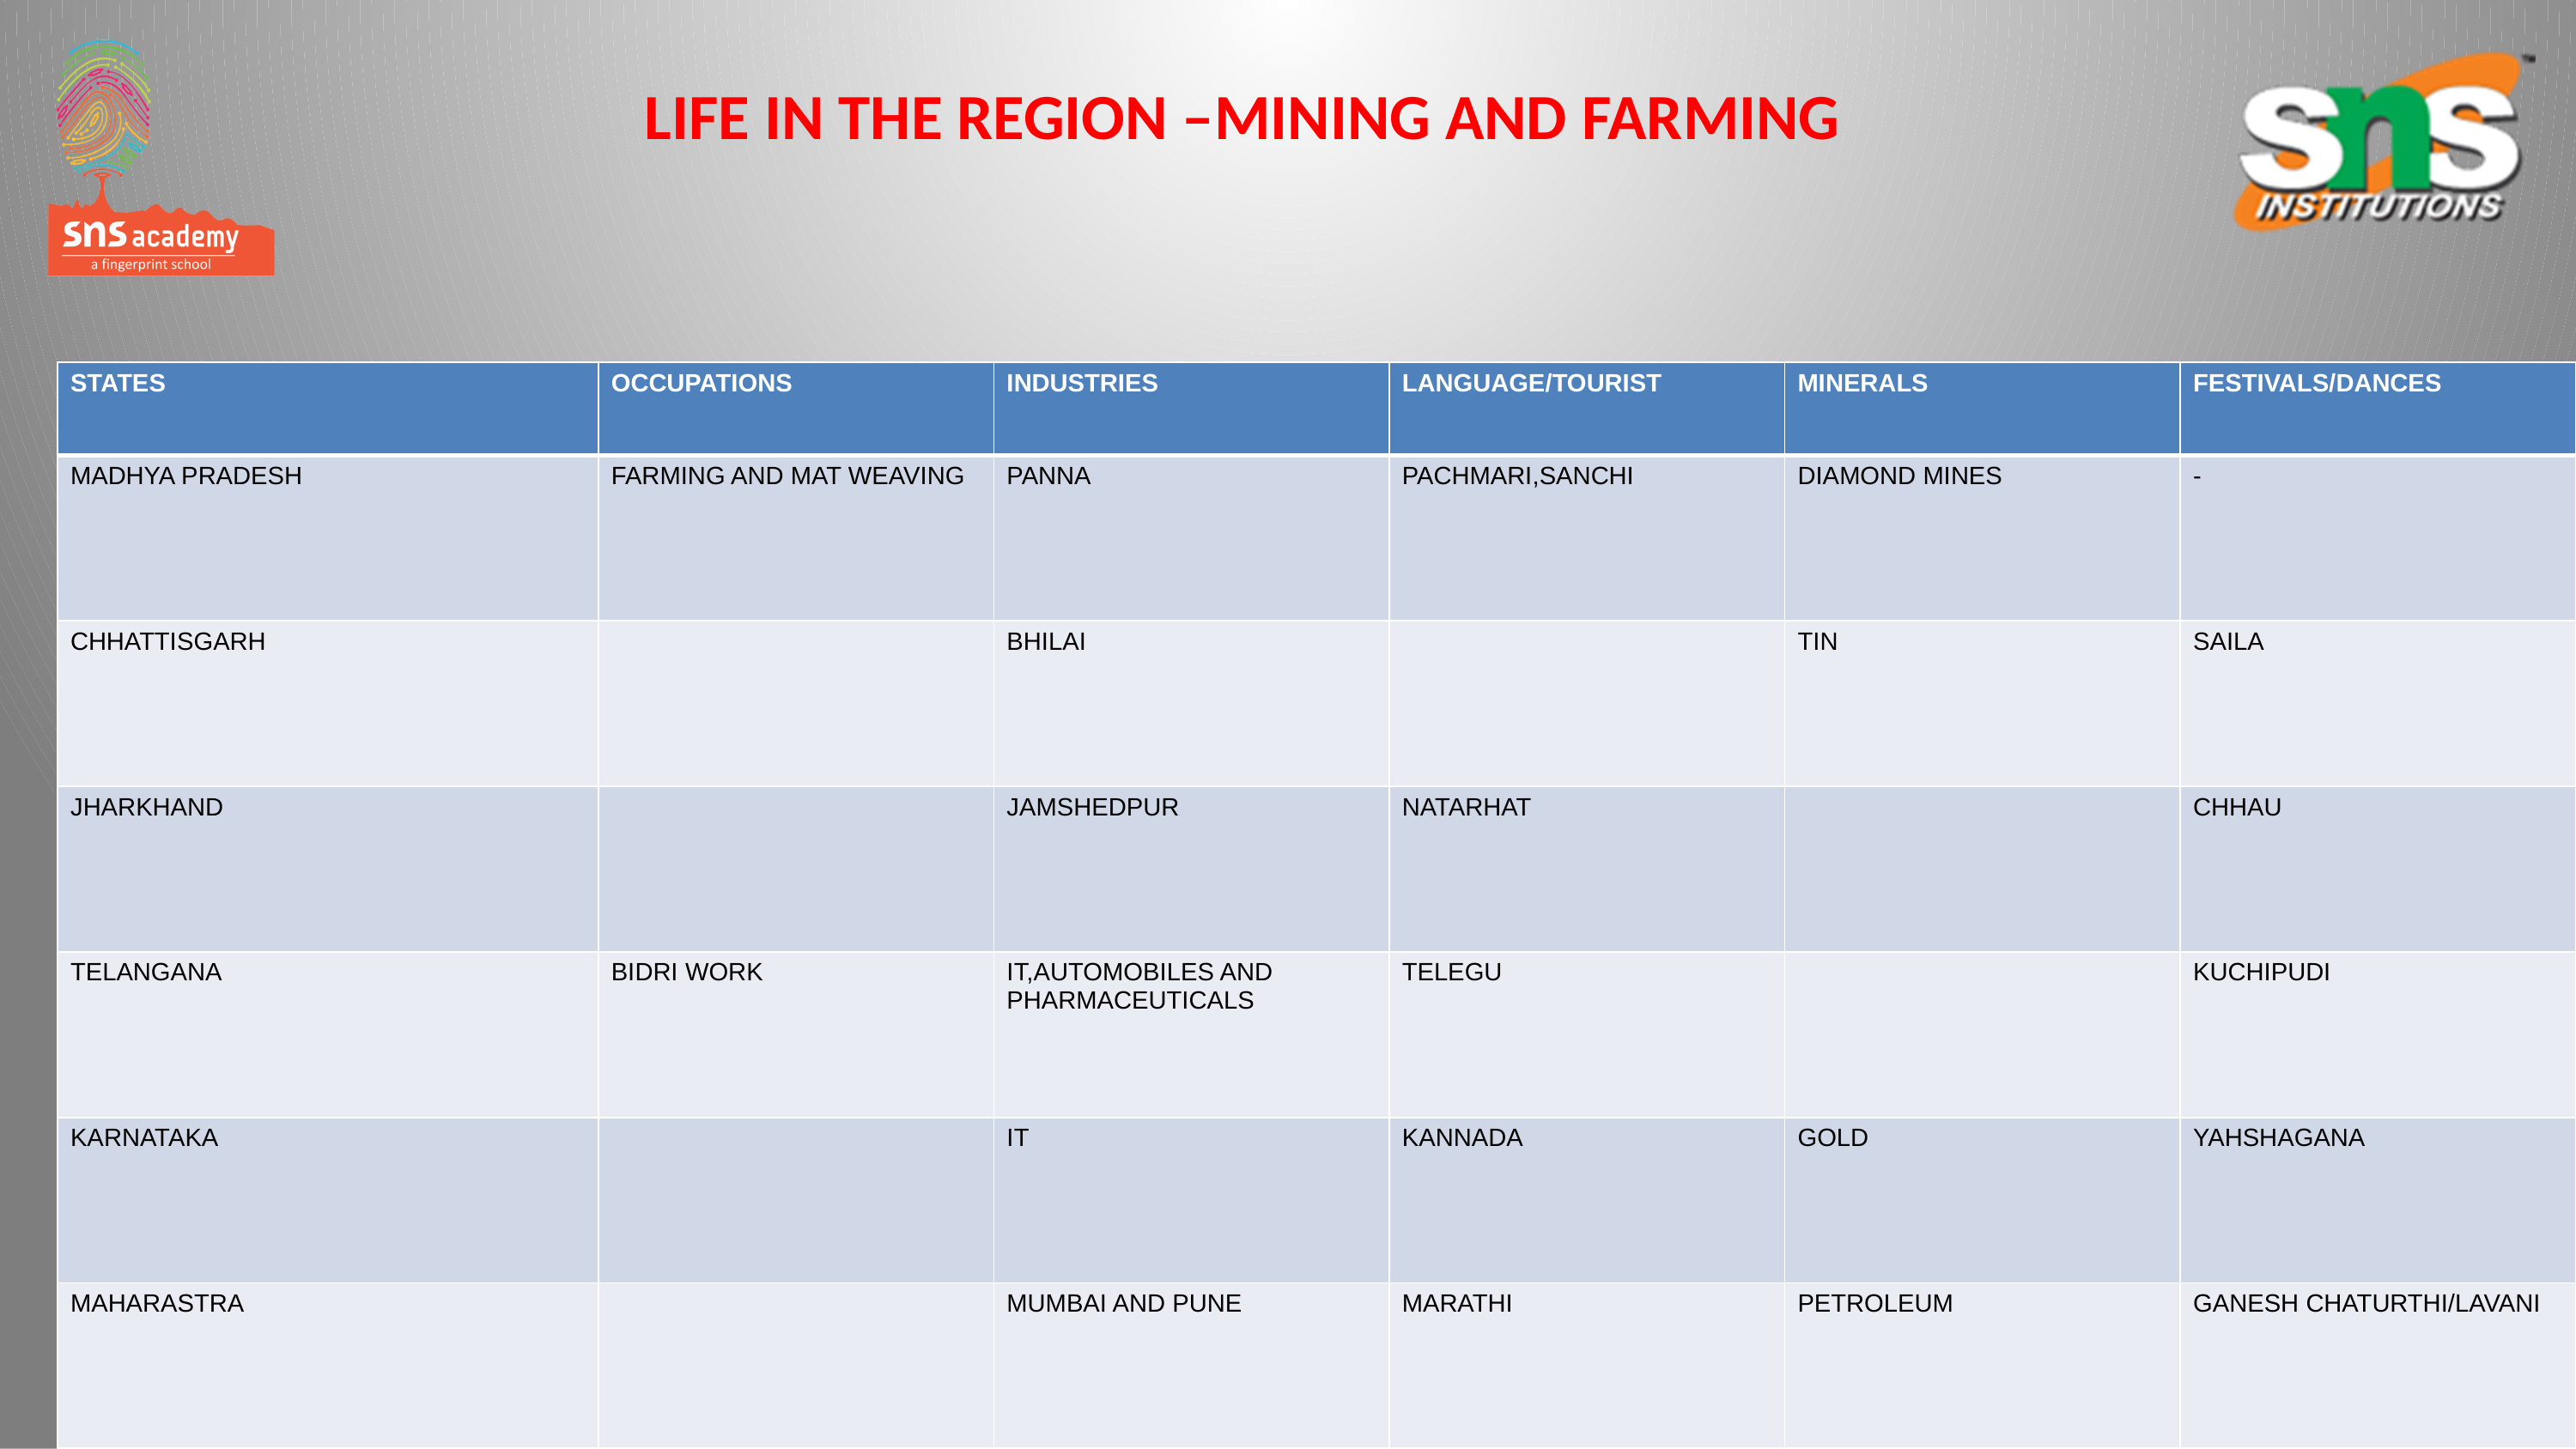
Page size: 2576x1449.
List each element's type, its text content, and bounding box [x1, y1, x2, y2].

table_cell GOLD [1785, 1119, 2179, 1282]
table_cell IT [994, 1119, 1388, 1282]
table_cell PANNA [994, 458, 1388, 620]
table_cell [599, 621, 993, 785]
table_cell DIAMOND MINES [1785, 458, 2179, 620]
table_cell BHILAI [994, 621, 1388, 785]
table_cell KARNATAKA [58, 1119, 598, 1282]
table_header FESTIVALS/DANCES [2181, 363, 2575, 453]
table_cell MADHYA PRADESH [58, 458, 598, 620]
table_header INDUSTRIES [994, 363, 1388, 453]
table_cell MARATHI [1390, 1283, 1784, 1447]
table_header MINERALS [1785, 363, 2179, 453]
table_cell - [2181, 458, 2575, 620]
table_cell YAHSHAGANA [2181, 1119, 2575, 1282]
table_cell [1390, 621, 1784, 785]
table_cell TELEGU [1390, 953, 1784, 1117]
table_cell BIDRI WORK [599, 953, 993, 1117]
table_cell FARMING AND MAT WEAVING [599, 458, 993, 620]
table_cell [599, 1283, 993, 1447]
table_cell PACHMARI,SANCHI [1390, 458, 1784, 620]
table_cell NATARHAT [1390, 787, 1784, 951]
table_cell PETROLEUM [1785, 1283, 2179, 1447]
table_cell SAILA [2181, 621, 2575, 785]
table_cell [599, 1119, 993, 1282]
table_cell MUMBAI AND PUNE [994, 1283, 1388, 1447]
table_cell TIN [1785, 621, 2179, 785]
table_header OCCUPATIONS [599, 363, 993, 453]
table_cell KUCHIPUDI [2181, 953, 2575, 1117]
table_header STATES [58, 363, 598, 453]
table_cell KANNADA [1390, 1119, 1784, 1282]
table_cell MAHARASTRA [58, 1283, 598, 1447]
table_cell JHARKHAND [58, 787, 598, 951]
picture [2233, 50, 2536, 233]
list LIFE IN THE REGION –MINING AND FARMING [552, 0, 1902, 160]
table_cell GANESH CHATURTHI/LAVANI [2181, 1283, 2575, 1447]
table_cell TELANGANA [58, 953, 598, 1117]
table_cell JAMSHEDPUR [994, 787, 1388, 951]
table_cell [1785, 953, 2179, 1117]
picture [38, 33, 280, 285]
table_cell IT,AUTOMOBILES AND PHARMACEUTICALS [994, 953, 1388, 1117]
table_cell CHHAU [2181, 787, 2575, 951]
title [70, 335, 1417, 361]
table_cell [1785, 787, 2179, 951]
table_header LANGUAGE/TOURIST [1390, 363, 1784, 453]
table_cell CHHATTISGARH [58, 621, 598, 785]
table_cell [599, 787, 993, 951]
